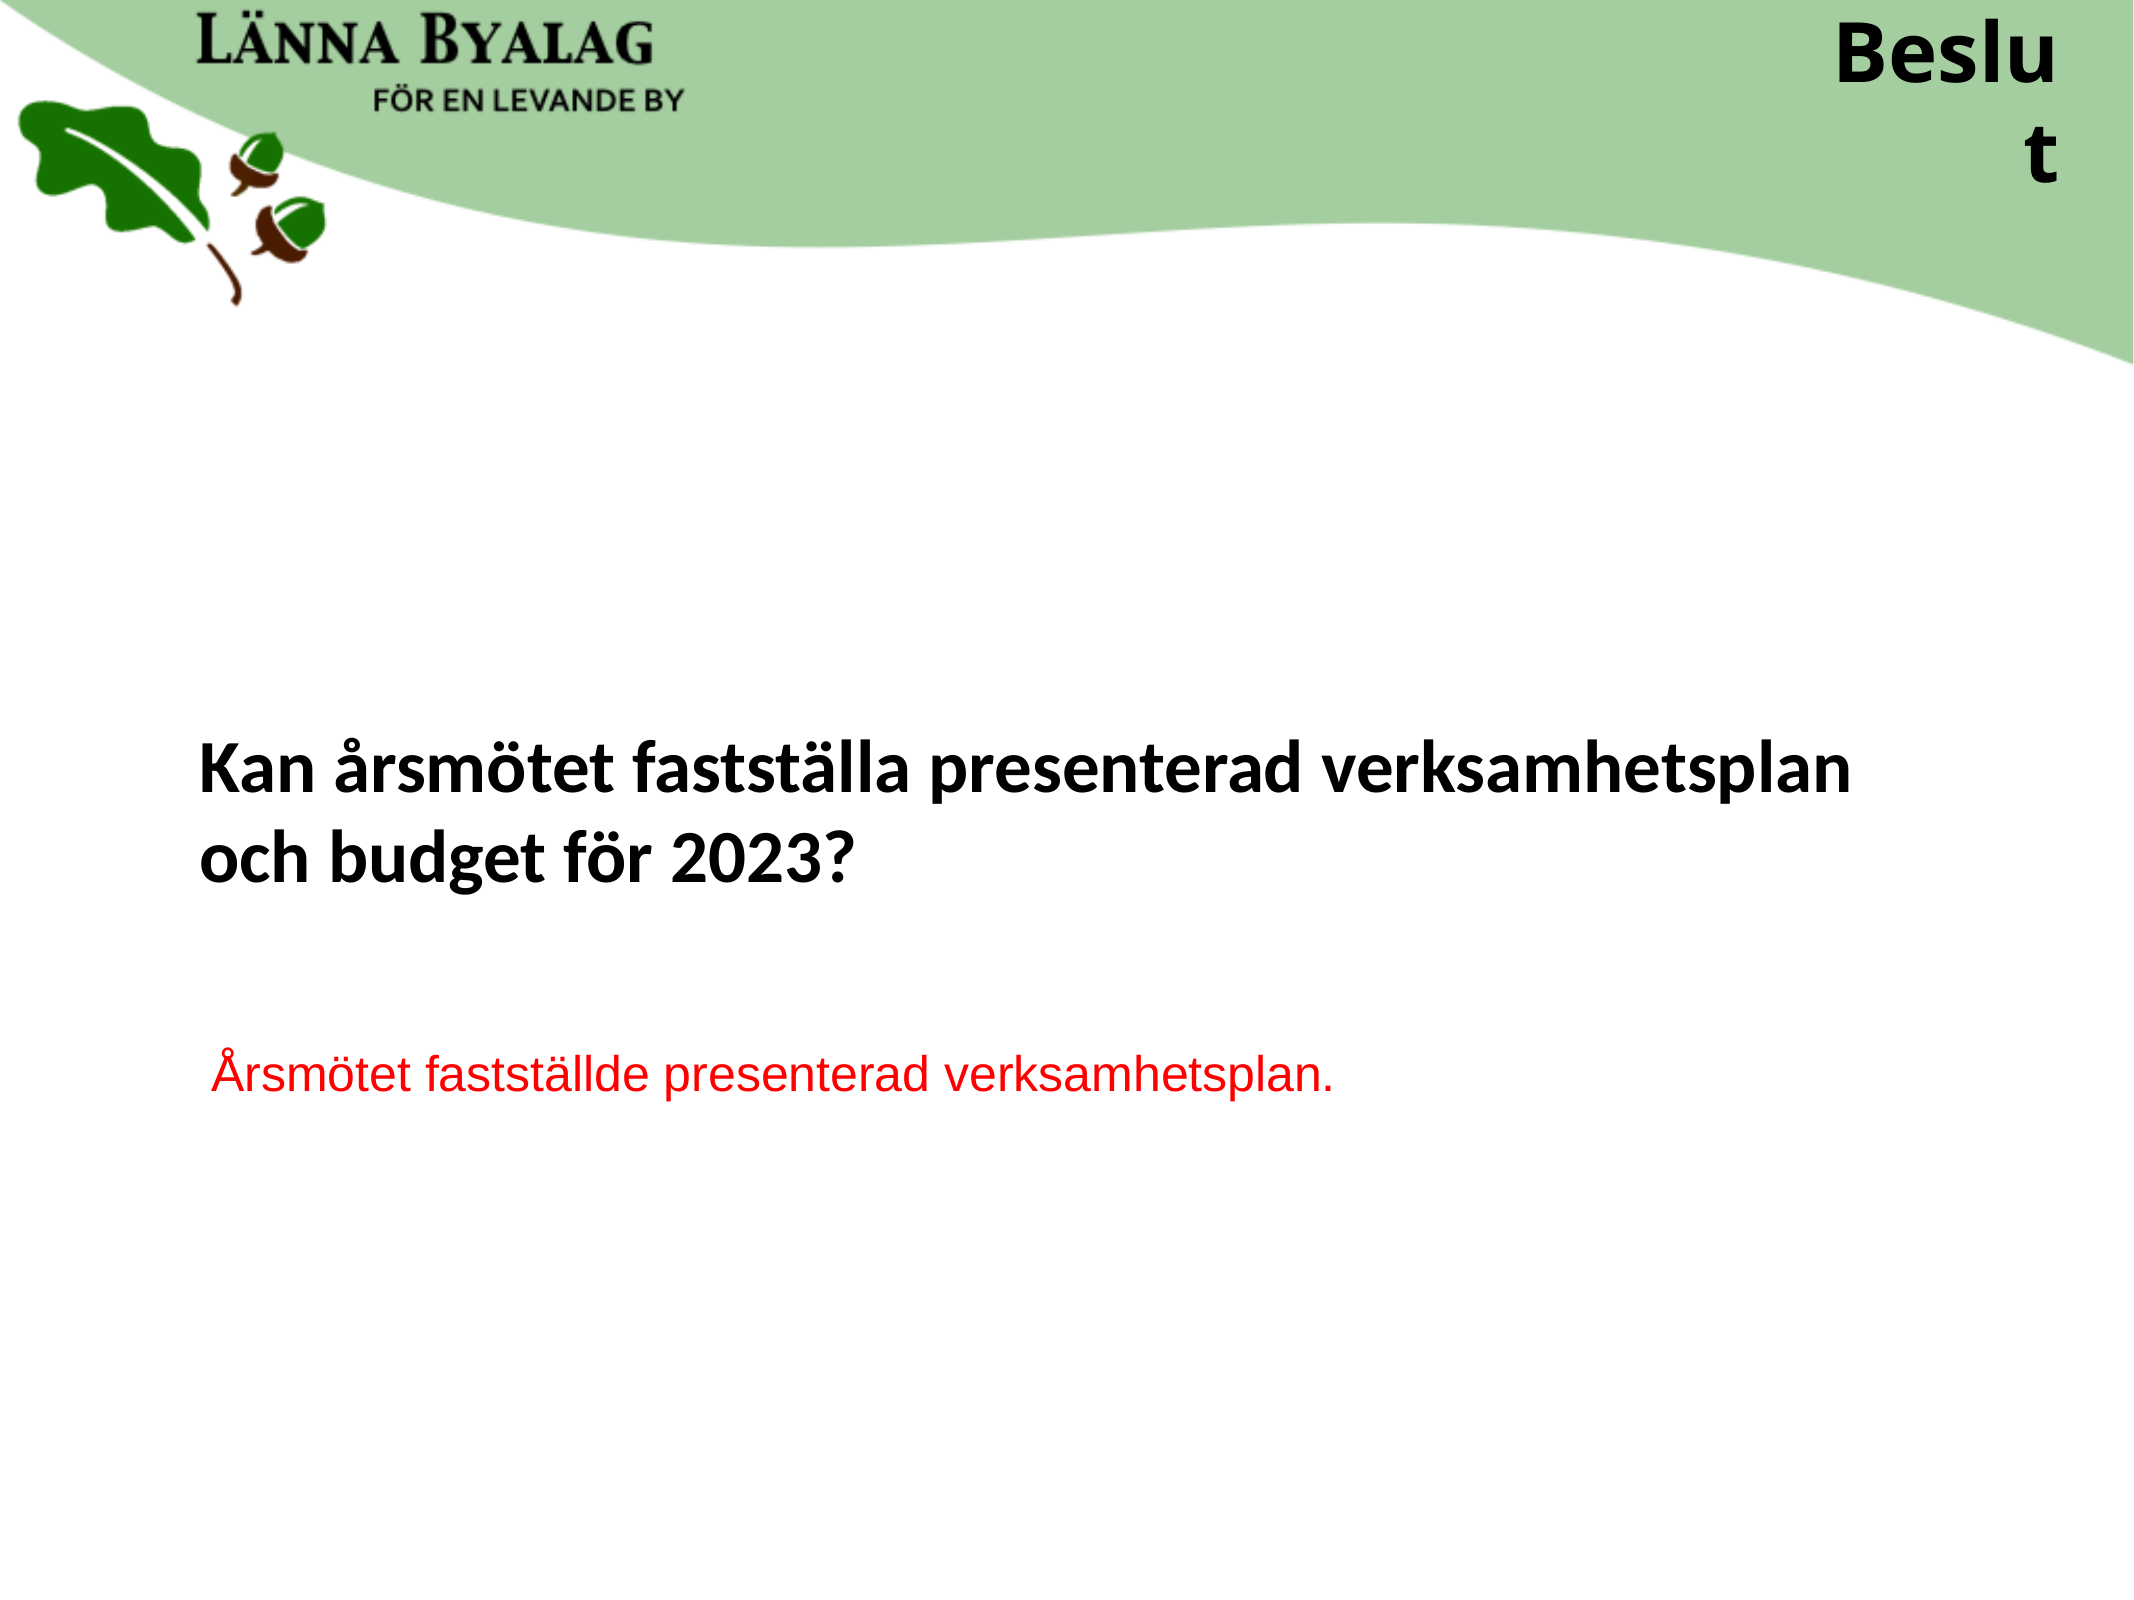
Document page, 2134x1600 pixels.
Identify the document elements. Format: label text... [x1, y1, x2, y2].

picture [0, 0, 2134, 1600]
text_box Beslut [1793, 0, 2068, 208]
text_box Kan årsmötet fastställa presenterad verksamhetsplan och budget för 2023? [191, 709, 1962, 906]
text_box Årsmötet fastställde presenterad verksamhetsplan. [196, 1033, 1511, 1109]
